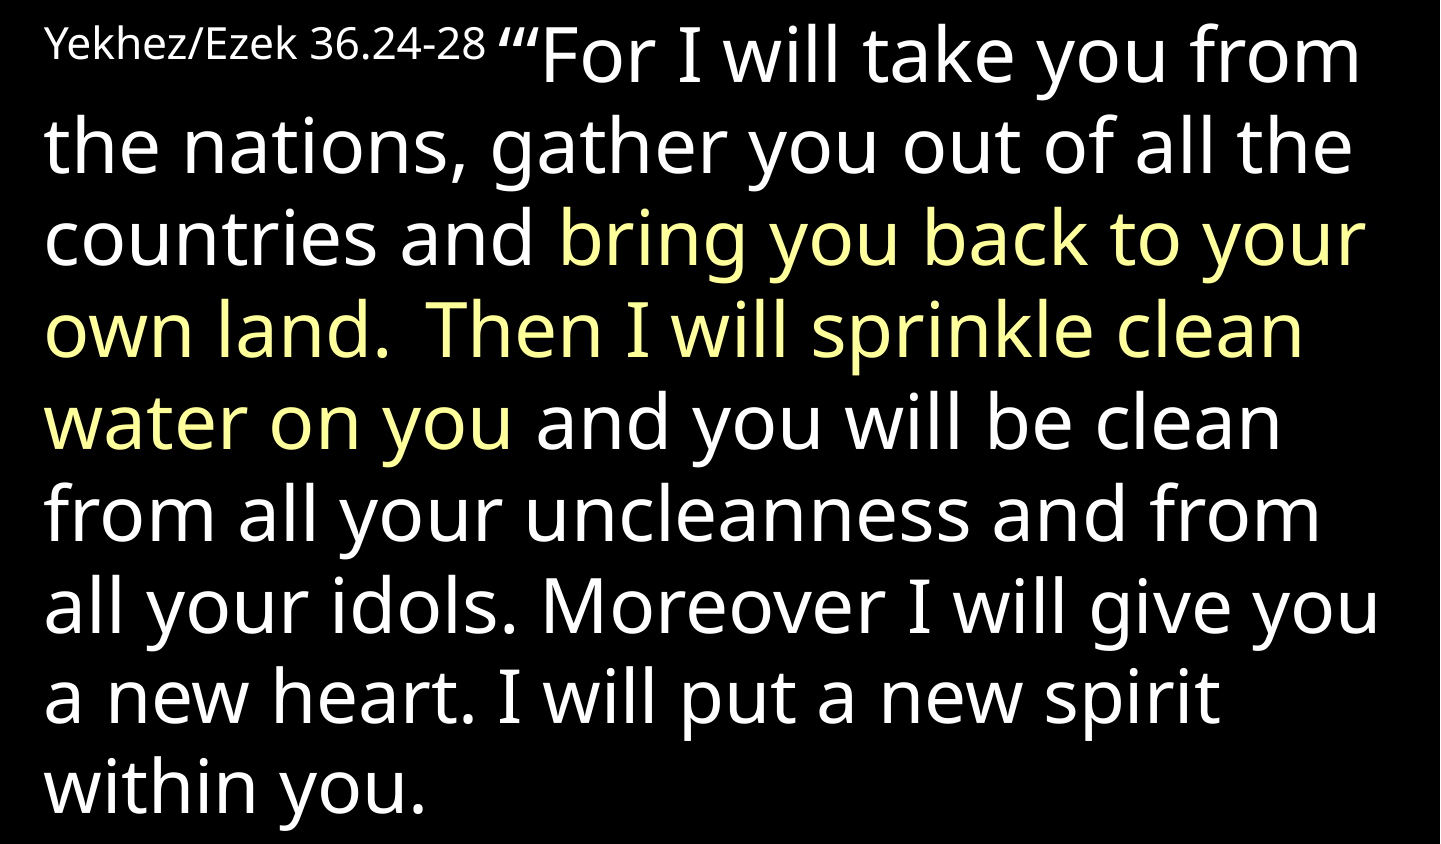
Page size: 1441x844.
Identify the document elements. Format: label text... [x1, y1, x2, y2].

subtitle Yekhez/Ezek 36.24-28 “‘For I will take you from the nations, gather you out of all the countries and bring you back to your own land. Then I will sprinkle clean water on you and you will be clean from all your uncleanness and from all your idols. Moreover I will give you a new heart. I will put a new spirit within you. [32, 0, 1408, 844]
